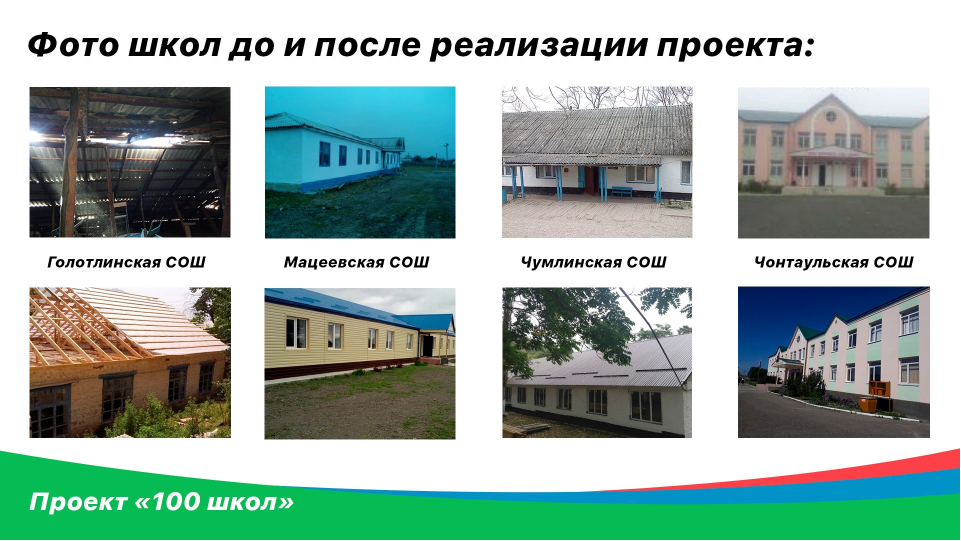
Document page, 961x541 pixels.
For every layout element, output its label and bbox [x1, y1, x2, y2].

text_box [0, 31, 960, 540]
